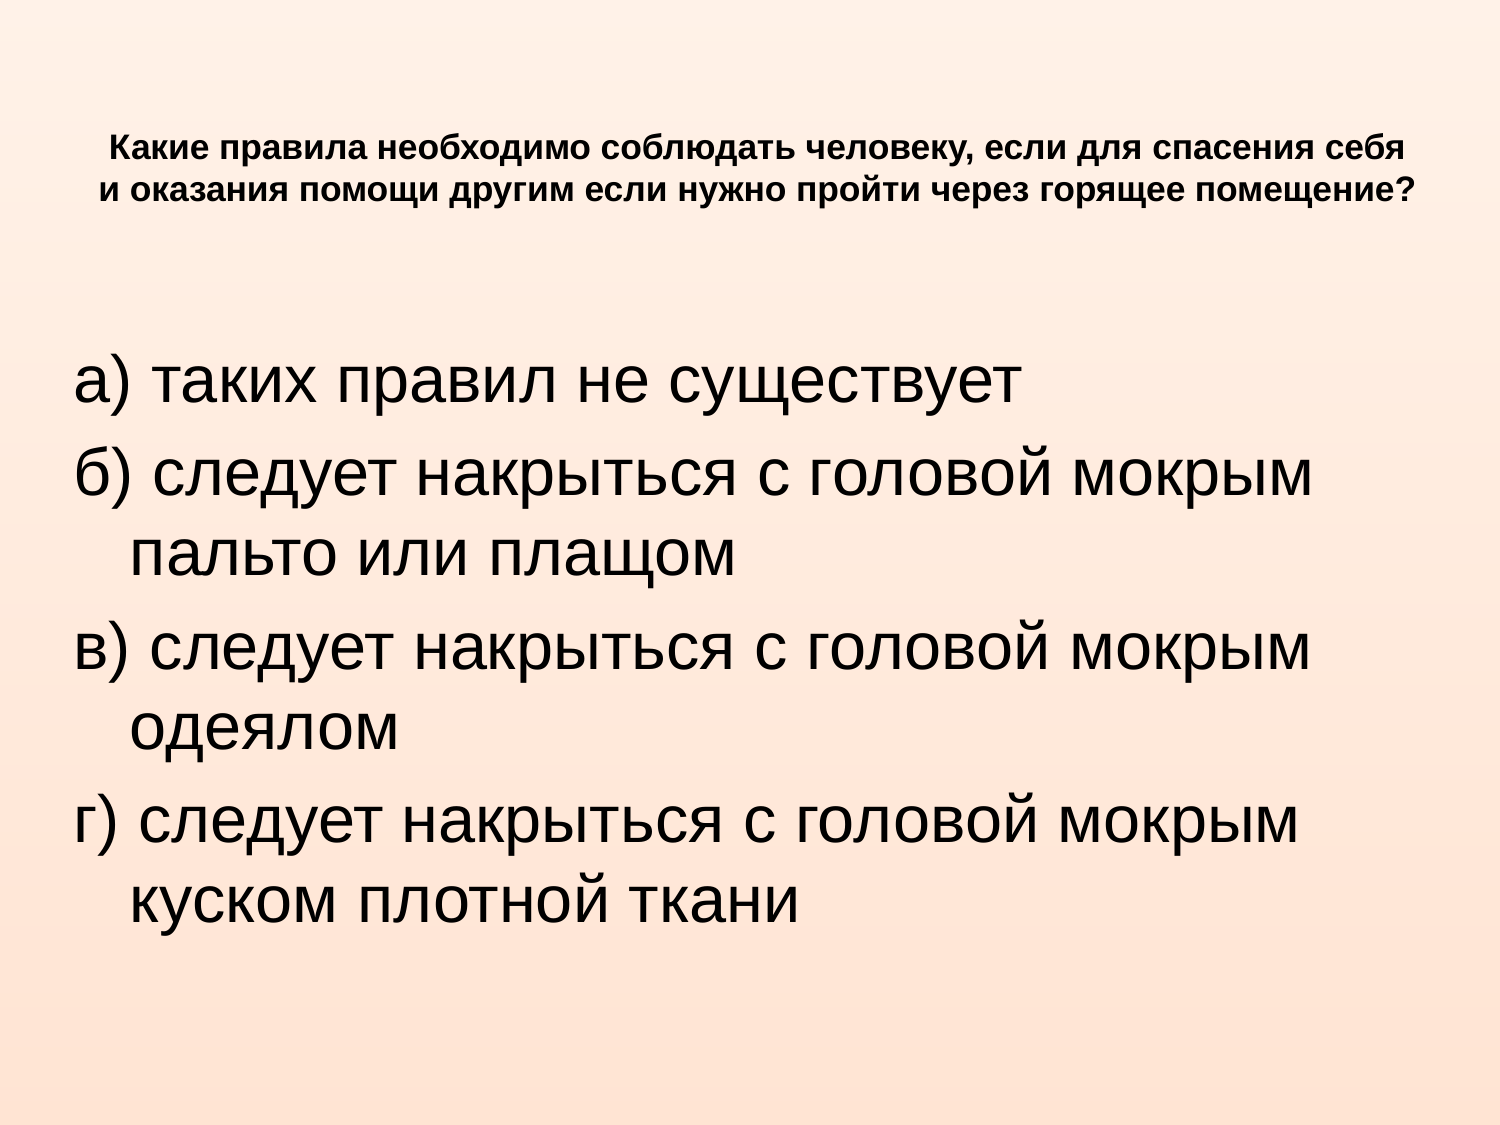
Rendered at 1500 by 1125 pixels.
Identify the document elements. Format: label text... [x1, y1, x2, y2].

title Какие правила необходимо соблюдать человеку, если для спасения себя и оказания помощи другим если нужно пройти через горящее помещение? [82, 93, 1432, 282]
list а) таких правил не существует б) следует накрыться с головой мокрым пальто или плащом в) следует накрыться с головой мокрым одеялом г) следует накрыться с головой мокрым куском плотной ткани [58, 328, 1409, 1071]
